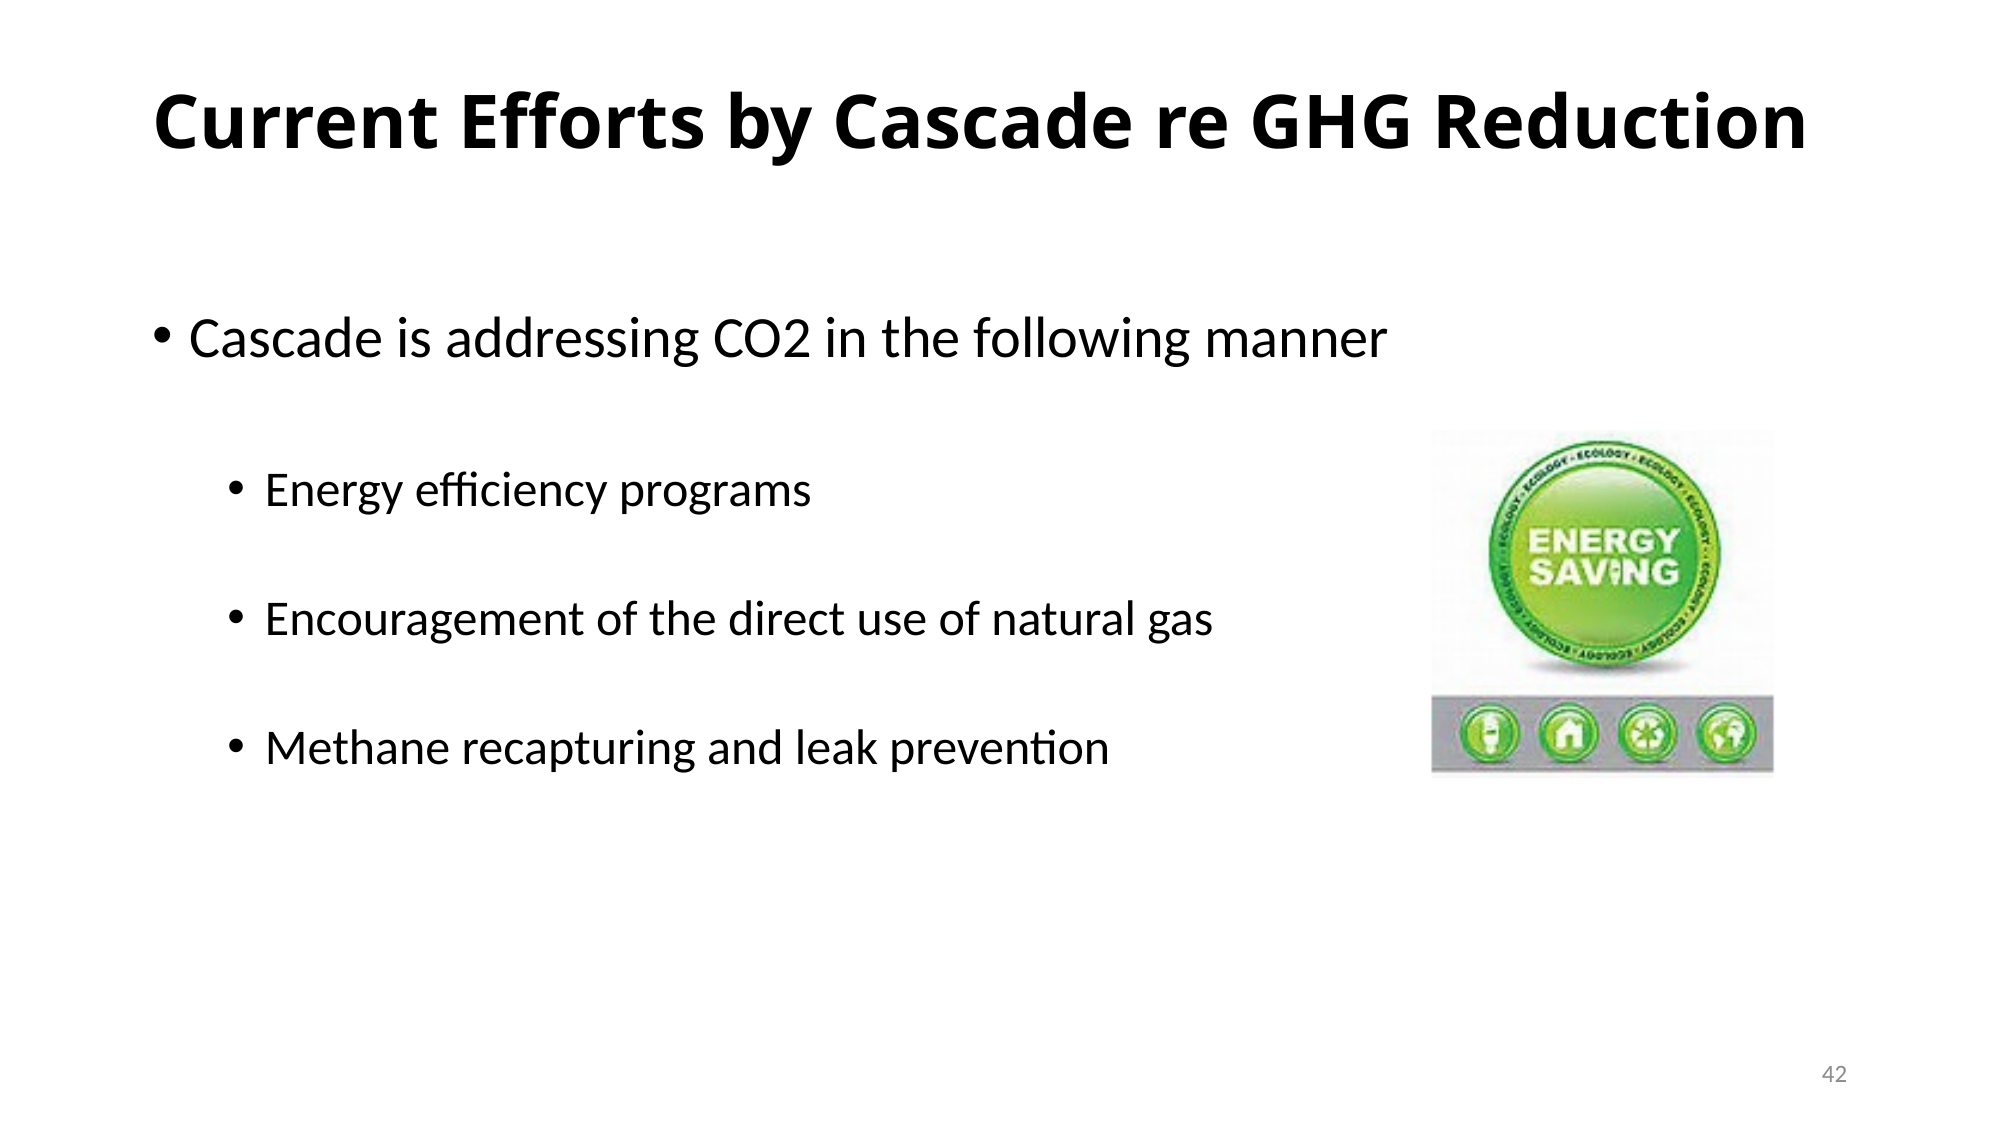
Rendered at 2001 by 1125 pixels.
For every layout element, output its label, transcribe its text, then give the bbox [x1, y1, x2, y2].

list Cascade is addressing CO2 in the following manner Energy efficiency programs Encouragement of the direct use of natural gas Methane recapturing and leak prevention [137, 299, 1863, 1014]
title Current Efforts by Cascade re GHG Reduction [137, 59, 1863, 278]
picture [1418, 430, 1779, 778]
slide_number 42 [1412, 1042, 1863, 1103]
